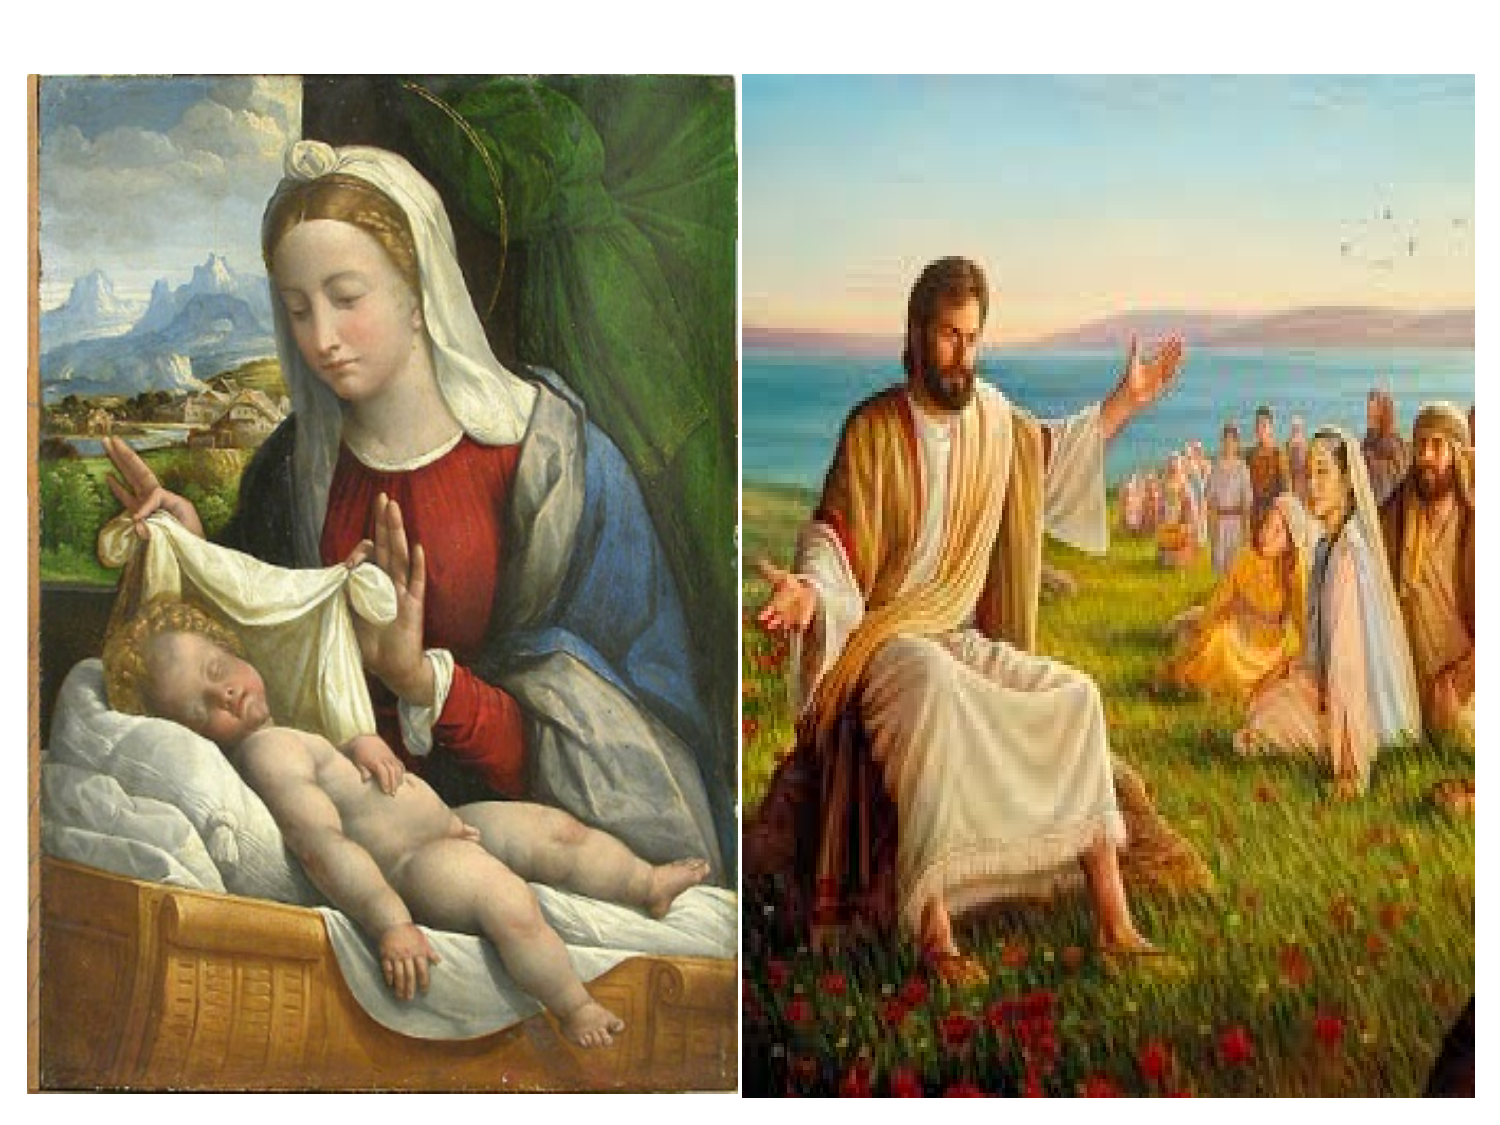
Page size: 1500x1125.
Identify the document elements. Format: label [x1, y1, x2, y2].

picture [742, 74, 1476, 1099]
picture [27, 74, 738, 1094]
